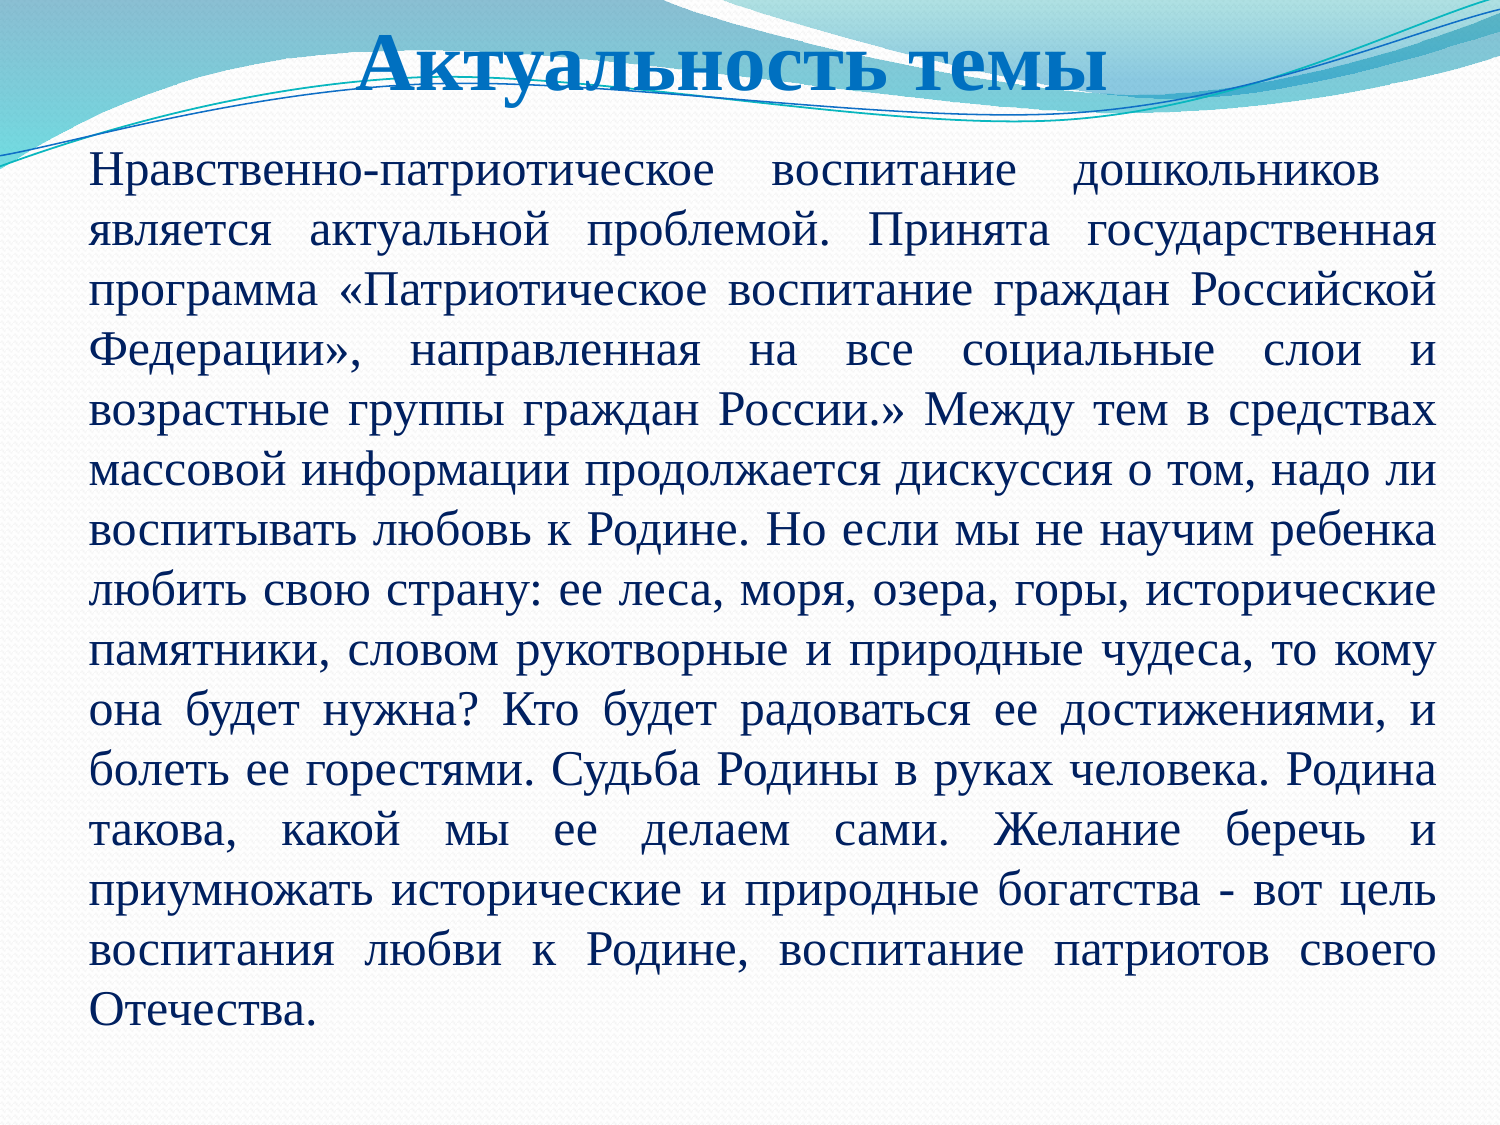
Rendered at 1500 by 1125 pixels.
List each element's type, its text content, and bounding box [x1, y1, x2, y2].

text_box Актуальность темы [41, 0, 1424, 115]
title Нравственно-патриотическое воспитание дошкольников является актуальной проблемой. Принята государственная программа «Патриотическое воспитание граждан Российской Федерации», направленная на все социальные слои и возрастные группы граждан России.» Между тем в средствах массовой информации продолжается дискуссия о том, надо ли воспитывать любовь к Родине. Но если мы не научим ребенка любить свою страну: ее леса, моря, озера, горы, исторические памятники, словом рукотворные и природные чудеса, то кому она будет нужна? Кто будет радоваться ее достижениями, и болеть ее горестями. Судьба Родины в руках человека. Родина такова, какой мы ее делаем сами. Желание беречь и приумножать исторические и природные богатства - вот цель воспитания любви к Родине, воспитание патриотов своего Отечества. [88, 149, 1438, 1071]
